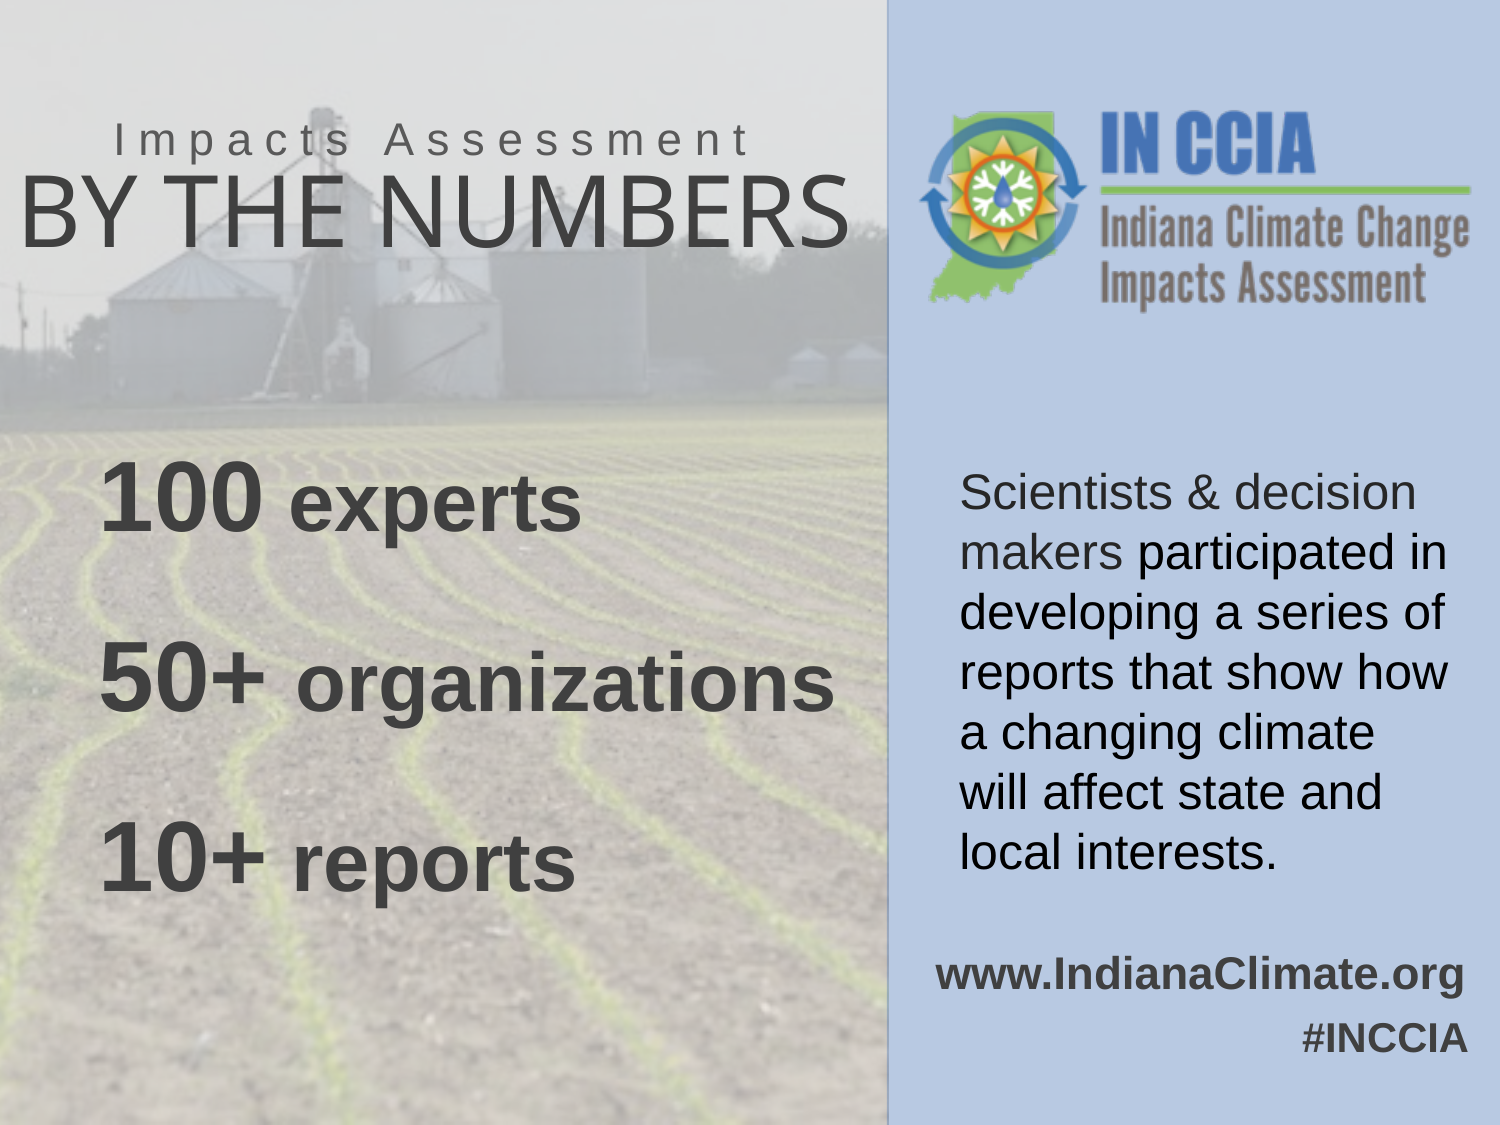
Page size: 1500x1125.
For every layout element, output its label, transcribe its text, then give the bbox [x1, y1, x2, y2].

text_box #INCCIA [1287, 1003, 1485, 1069]
text_box Scientists & decision makers participated in developing a series of reports that show how a changing climate will affect state and local interests. [944, 451, 1470, 887]
text_box [889, 0, 1500, 1125]
picture [910, 98, 1487, 320]
picture [0, 0, 889, 1125]
text_box www.IndianaClimate.org [920, 935, 1494, 1006]
